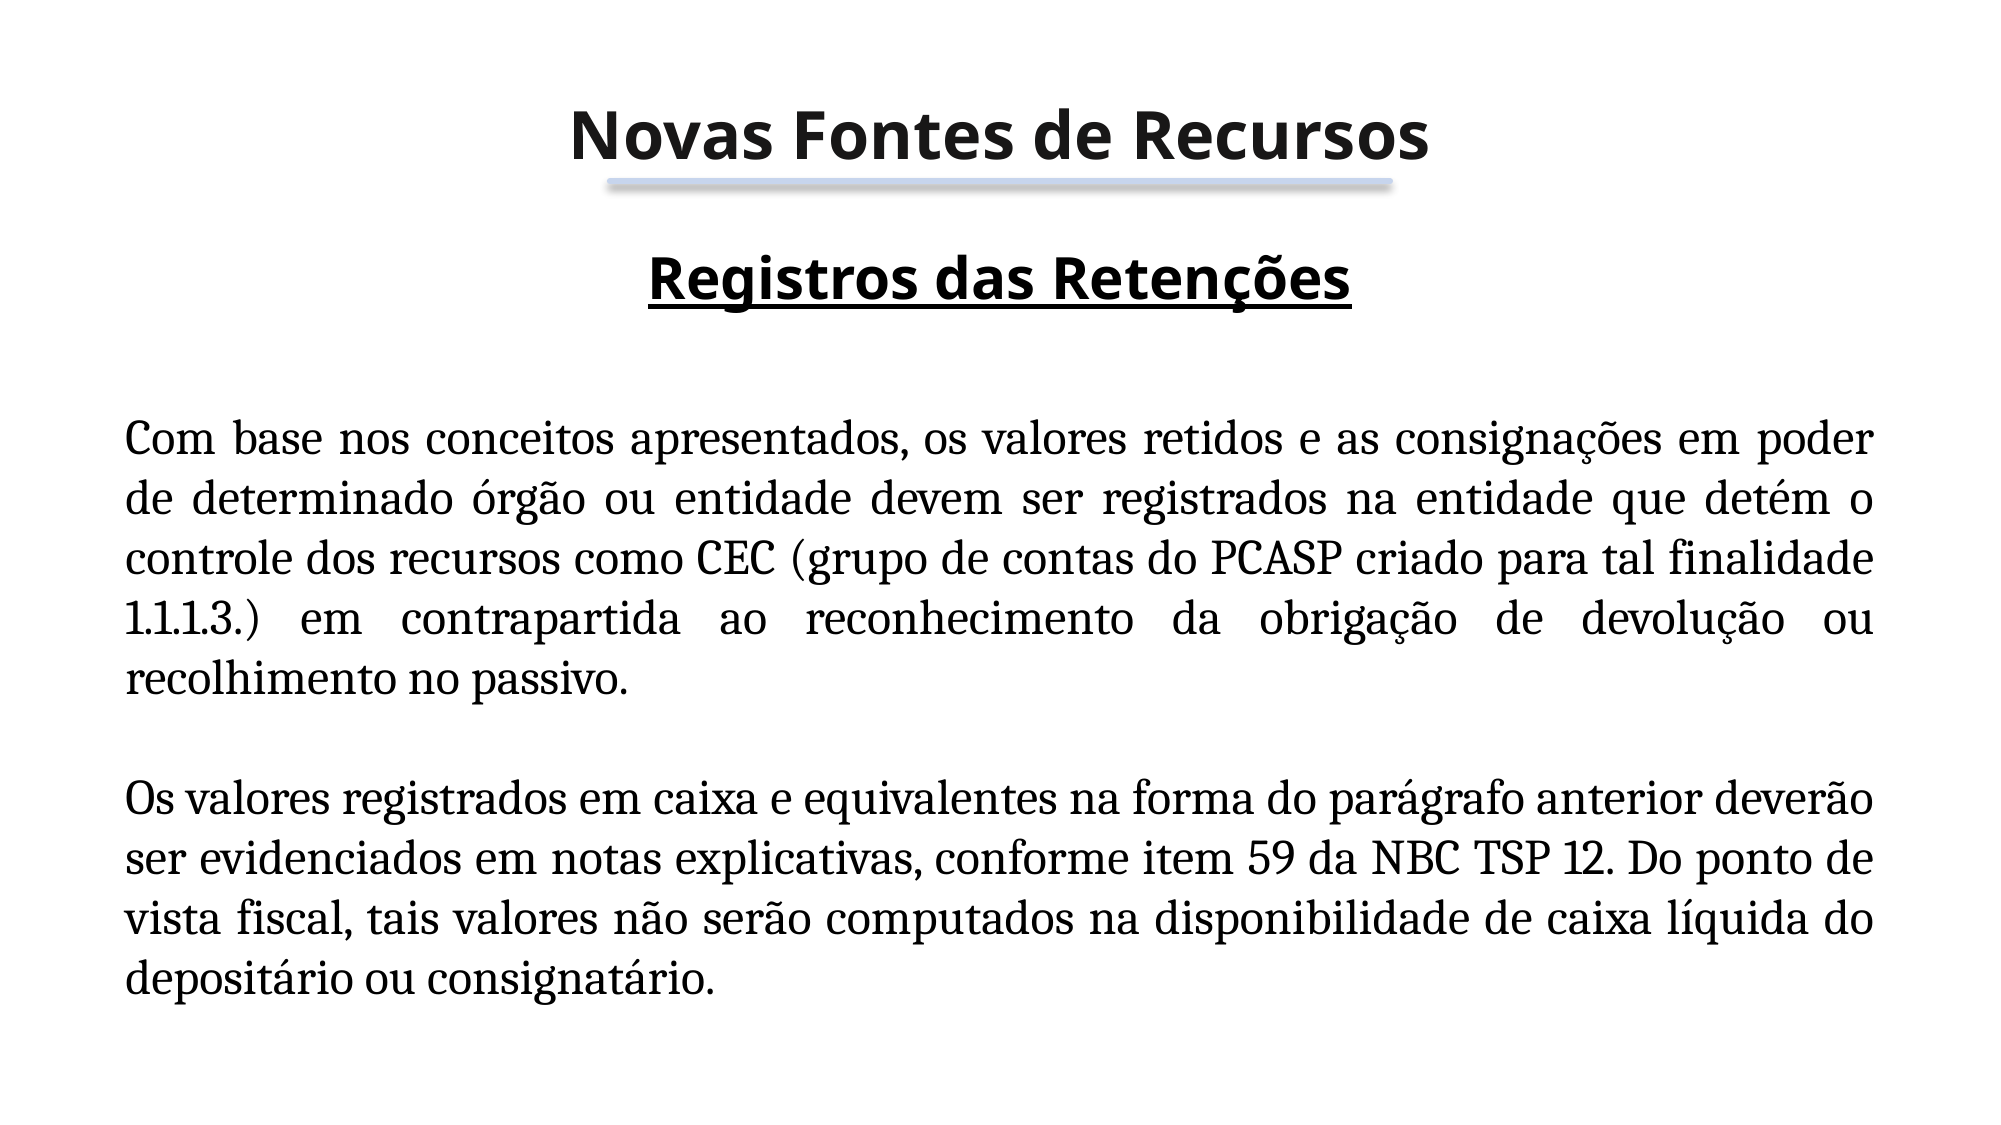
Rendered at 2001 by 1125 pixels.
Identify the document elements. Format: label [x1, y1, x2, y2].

text_box [633, 234, 1367, 319]
text_box [110, 396, 1890, 1012]
text_box [554, 85, 1446, 180]
